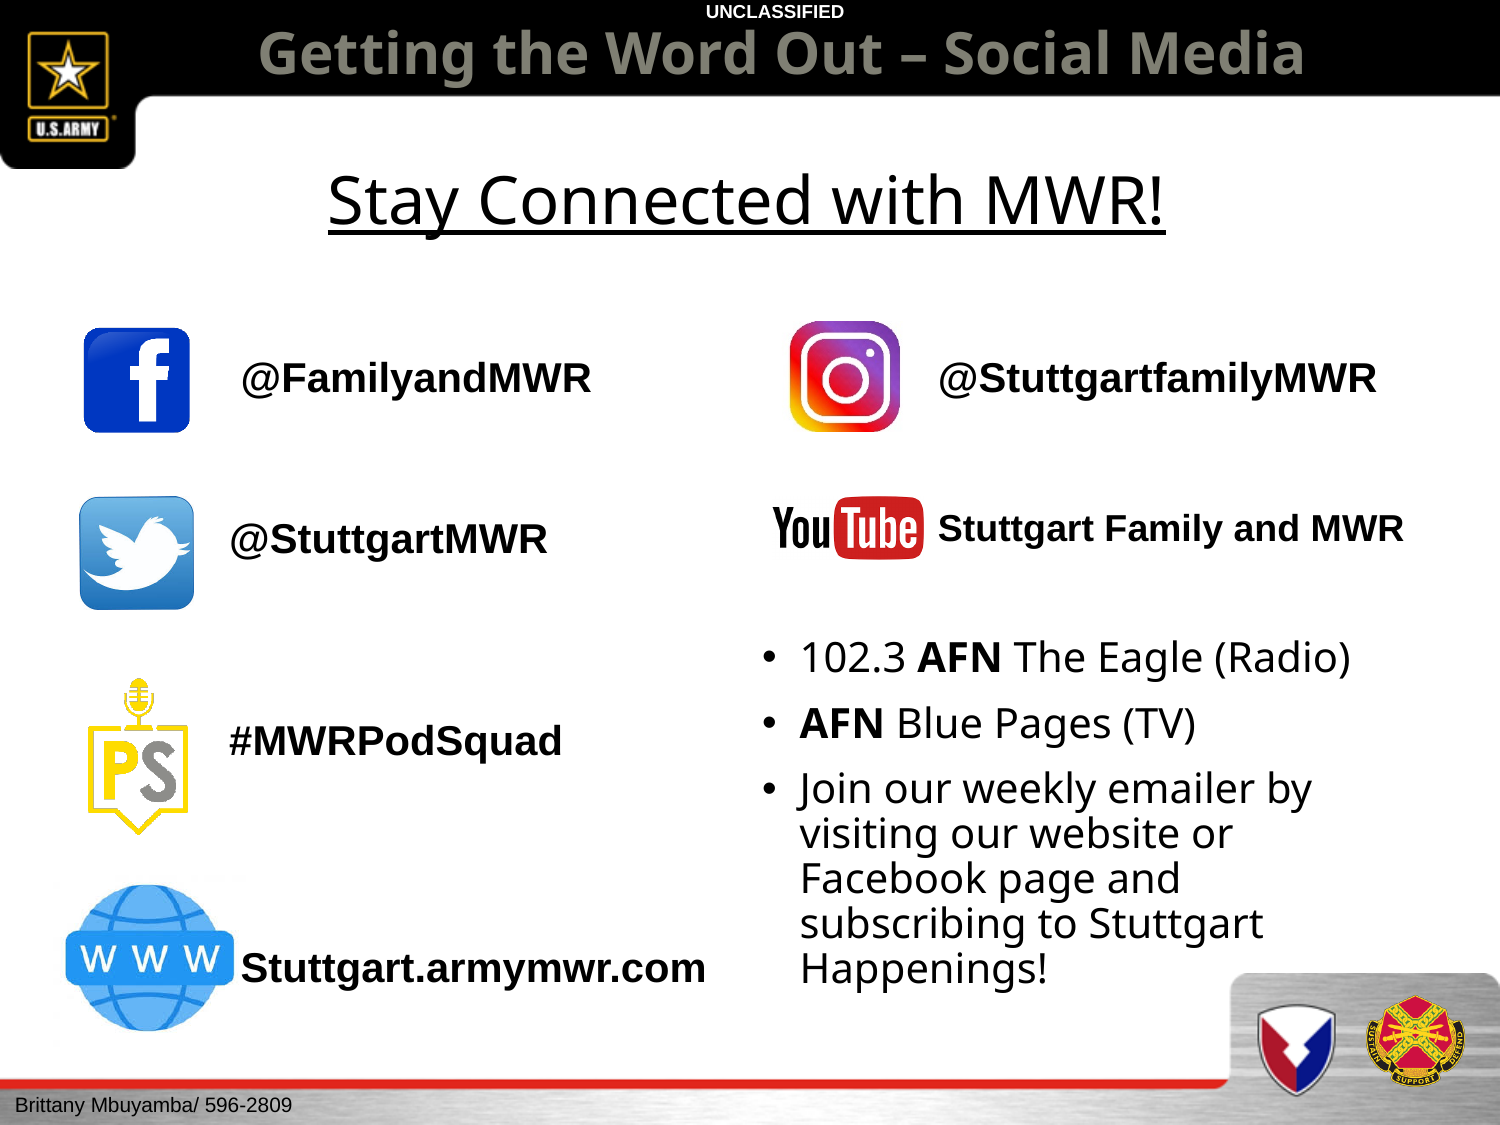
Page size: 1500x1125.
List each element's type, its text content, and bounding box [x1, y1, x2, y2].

text_box Stuttgart.armymwr.com [246, 933, 750, 999]
picture [0, 0, 1500, 169]
text_box @FamilyandMWR [225, 343, 715, 408]
text_box #MWRPodSquad [225, 705, 704, 771]
picture [772, 496, 924, 560]
text_box 102.3 AFN The Eagle (Radio) AFN Blue Pages (TV) Join our weekly emailer by visiting our website or Facebook page and subscribing to Stuttgart Happenings! [746, 628, 1391, 710]
picture [79, 496, 194, 610]
picture [79, 323, 194, 437]
picture [0, 861, 1500, 1125]
picture [771, 321, 918, 432]
title Getting the Word Out – Social Media [137, 16, 1413, 96]
text_box @StuttgartfamilyMWR [923, 343, 1413, 408]
text_box Stay Connected with MWR! [311, 159, 1183, 324]
text_box Stuttgart Family and MWR [924, 496, 1442, 556]
picture [53, 670, 225, 842]
text_box @StuttgartMWR [214, 504, 704, 570]
